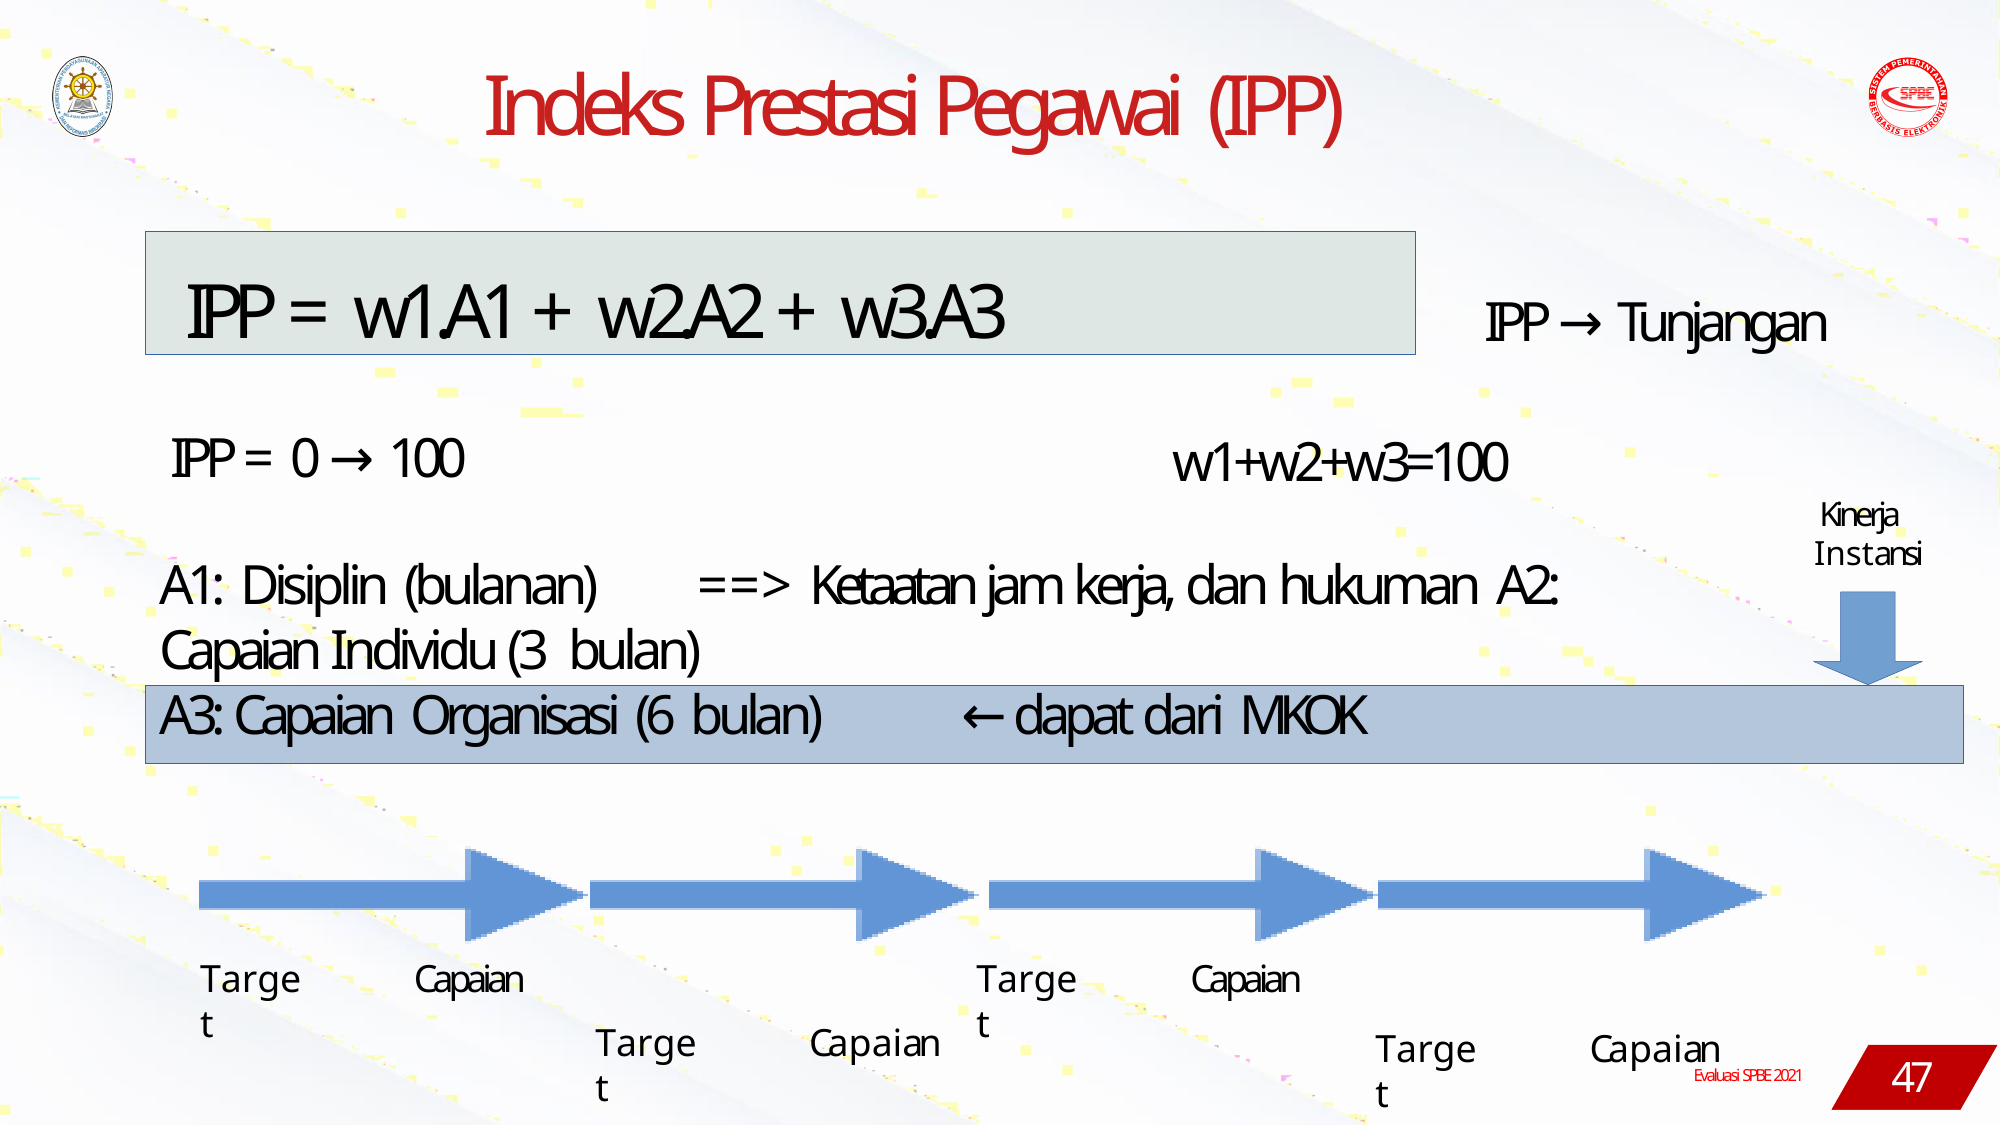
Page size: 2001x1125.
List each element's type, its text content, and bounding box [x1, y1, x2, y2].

picture [0, 0, 2000, 1125]
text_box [189, 841, 1779, 949]
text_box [144, 684, 1964, 765]
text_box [1813, 591, 1923, 686]
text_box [51, 56, 1998, 1110]
title Indeks Prestasi Pegawai (IPP) [481, 49, 1539, 53]
